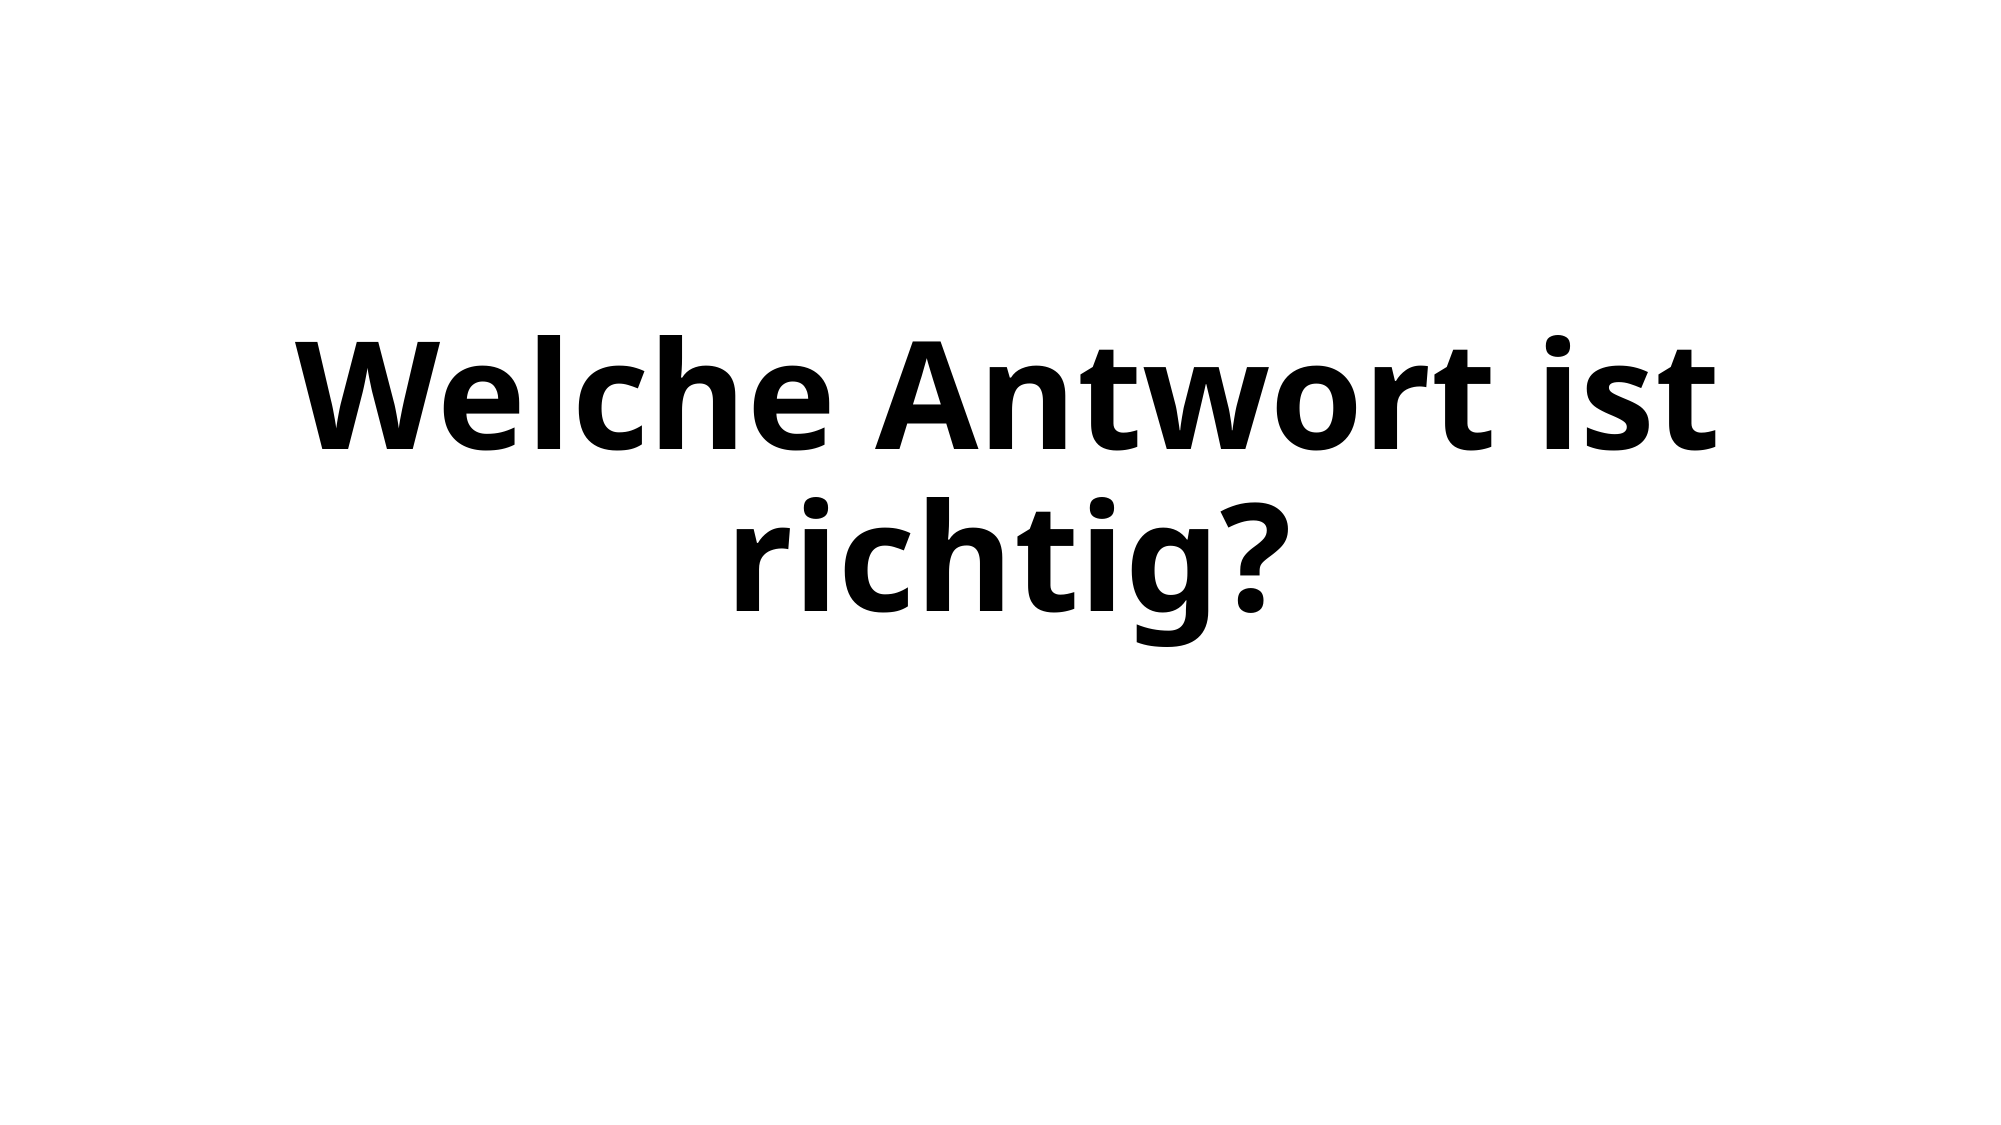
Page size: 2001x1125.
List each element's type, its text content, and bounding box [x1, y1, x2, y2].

title Welche Antwort ist richtig? [40, 303, 1977, 660]
